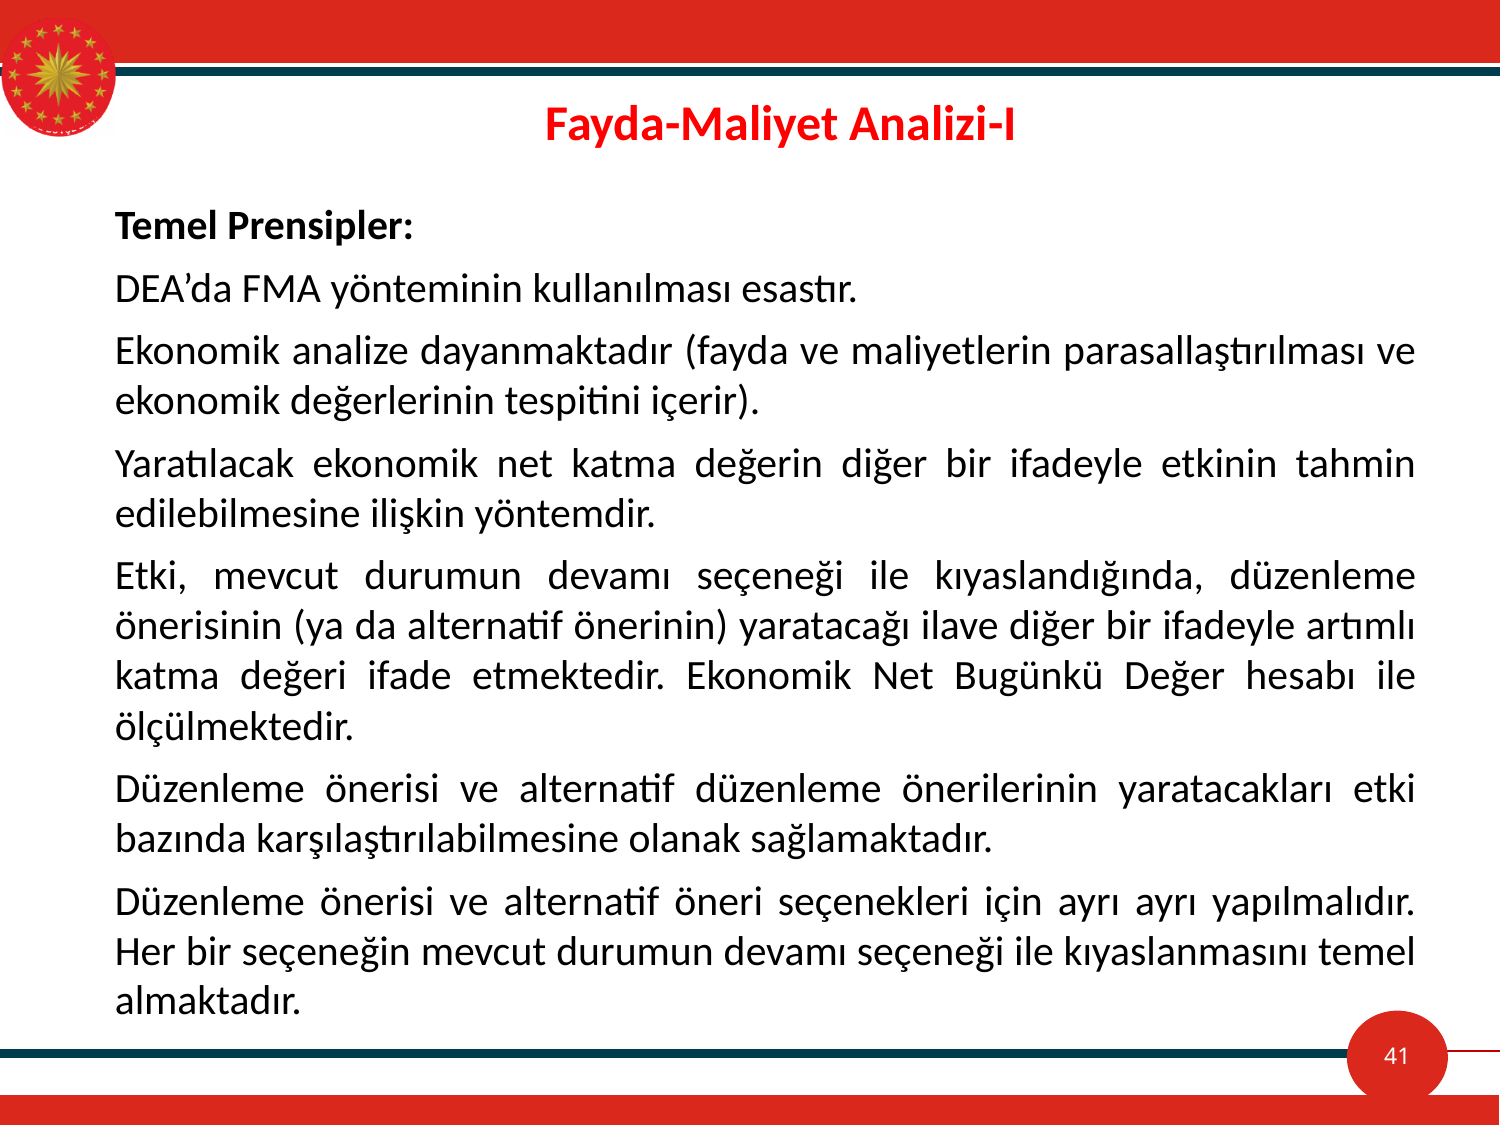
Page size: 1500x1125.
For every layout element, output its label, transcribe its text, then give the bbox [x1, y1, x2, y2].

text_box Fayda-Maliyet Analizi-I [115, 83, 1447, 159]
text_box [0, 1095, 1499, 1125]
picture [0, 16, 116, 137]
text_box [0, 1049, 1347, 1058]
text_box [0, 0, 1500, 63]
text_box [116, 67, 1500, 76]
text_box Temel Prensipler: DEA’da FMA yönteminin kullanılması esastır. Ekonomik analize dayanmaktadır (fayda ve maliyetlerin parasallaştırılması ve ekonomik değerlerinin tespitini içerir). Yaratılacak ekonomik net katma değerin diğer bir ifadeyle etkinin tahmin edilebilmesine ilişkin yöntemdir. Etki, mevcut durumun devamı seçeneği ile kıyaslandığında, düzenleme önerisinin (ya da alternatif önerinin) yaratacağı ilave diğer bir ifadeyle artımlı katma değeri ifade etmektedir. Ekonomik Net Bugünkü Değer hesabı ile ölçülmektedir. Düzenleme önerisi ve alternatif düzenleme önerilerinin yaratacakları etki bazında karşılaştırılabilmesine olanak sağlamaktadır. Düzenleme önerisi ve alternatif öneri seçenekleri için ayrı ayrı yapılmalıdır. Her bir seçeneğin mevcut durumun devamı seçeneği ile kıyaslanmasını temel almaktadır. [100, 190, 1432, 1031]
text_box 41 [1346, 1023, 1448, 1105]
text_box [1025, 402, 1056, 508]
